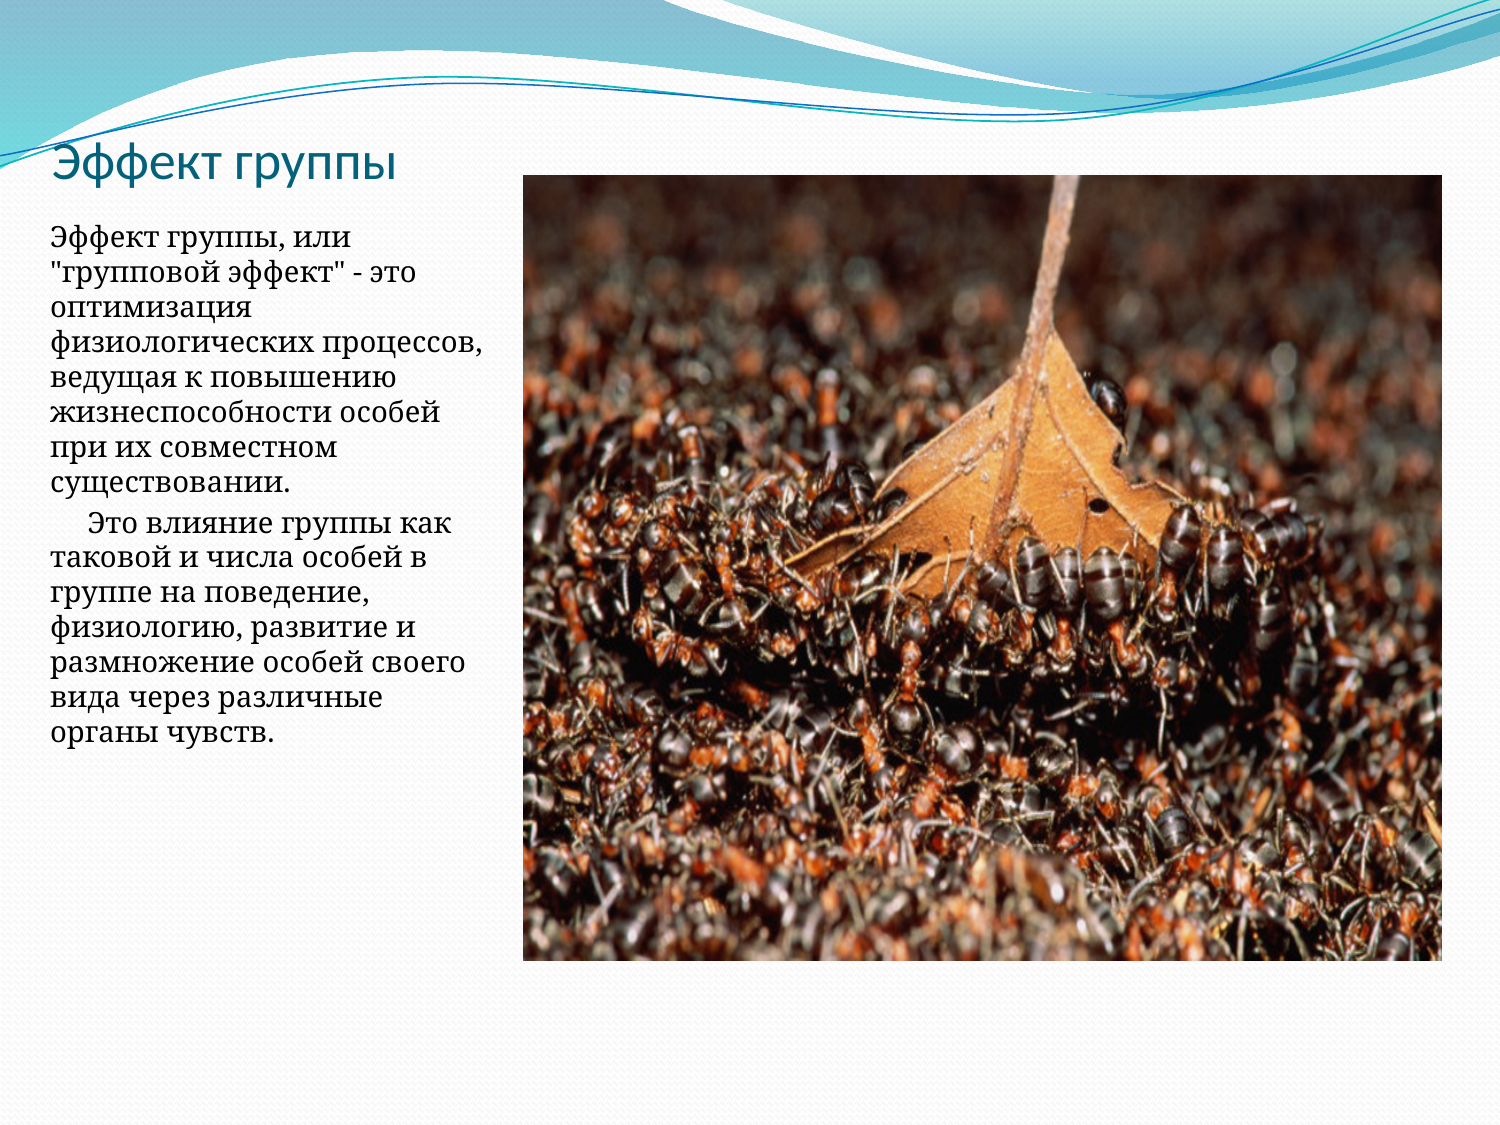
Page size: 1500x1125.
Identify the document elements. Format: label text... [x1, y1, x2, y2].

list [523, 175, 1442, 962]
list Эффект группы, или "групповой эффект" - это оптимизация физиологических процессов, ведущая к повышению жизнеспособности особей при их совместном существовании. Это влияние группы как таковой и числа особей в группе на поведение, физиологию, развитие и размножение особей своего вида через различные органы чувств. [46, 210, 497, 961]
title Эффект группы [0, 0, 450, 191]
